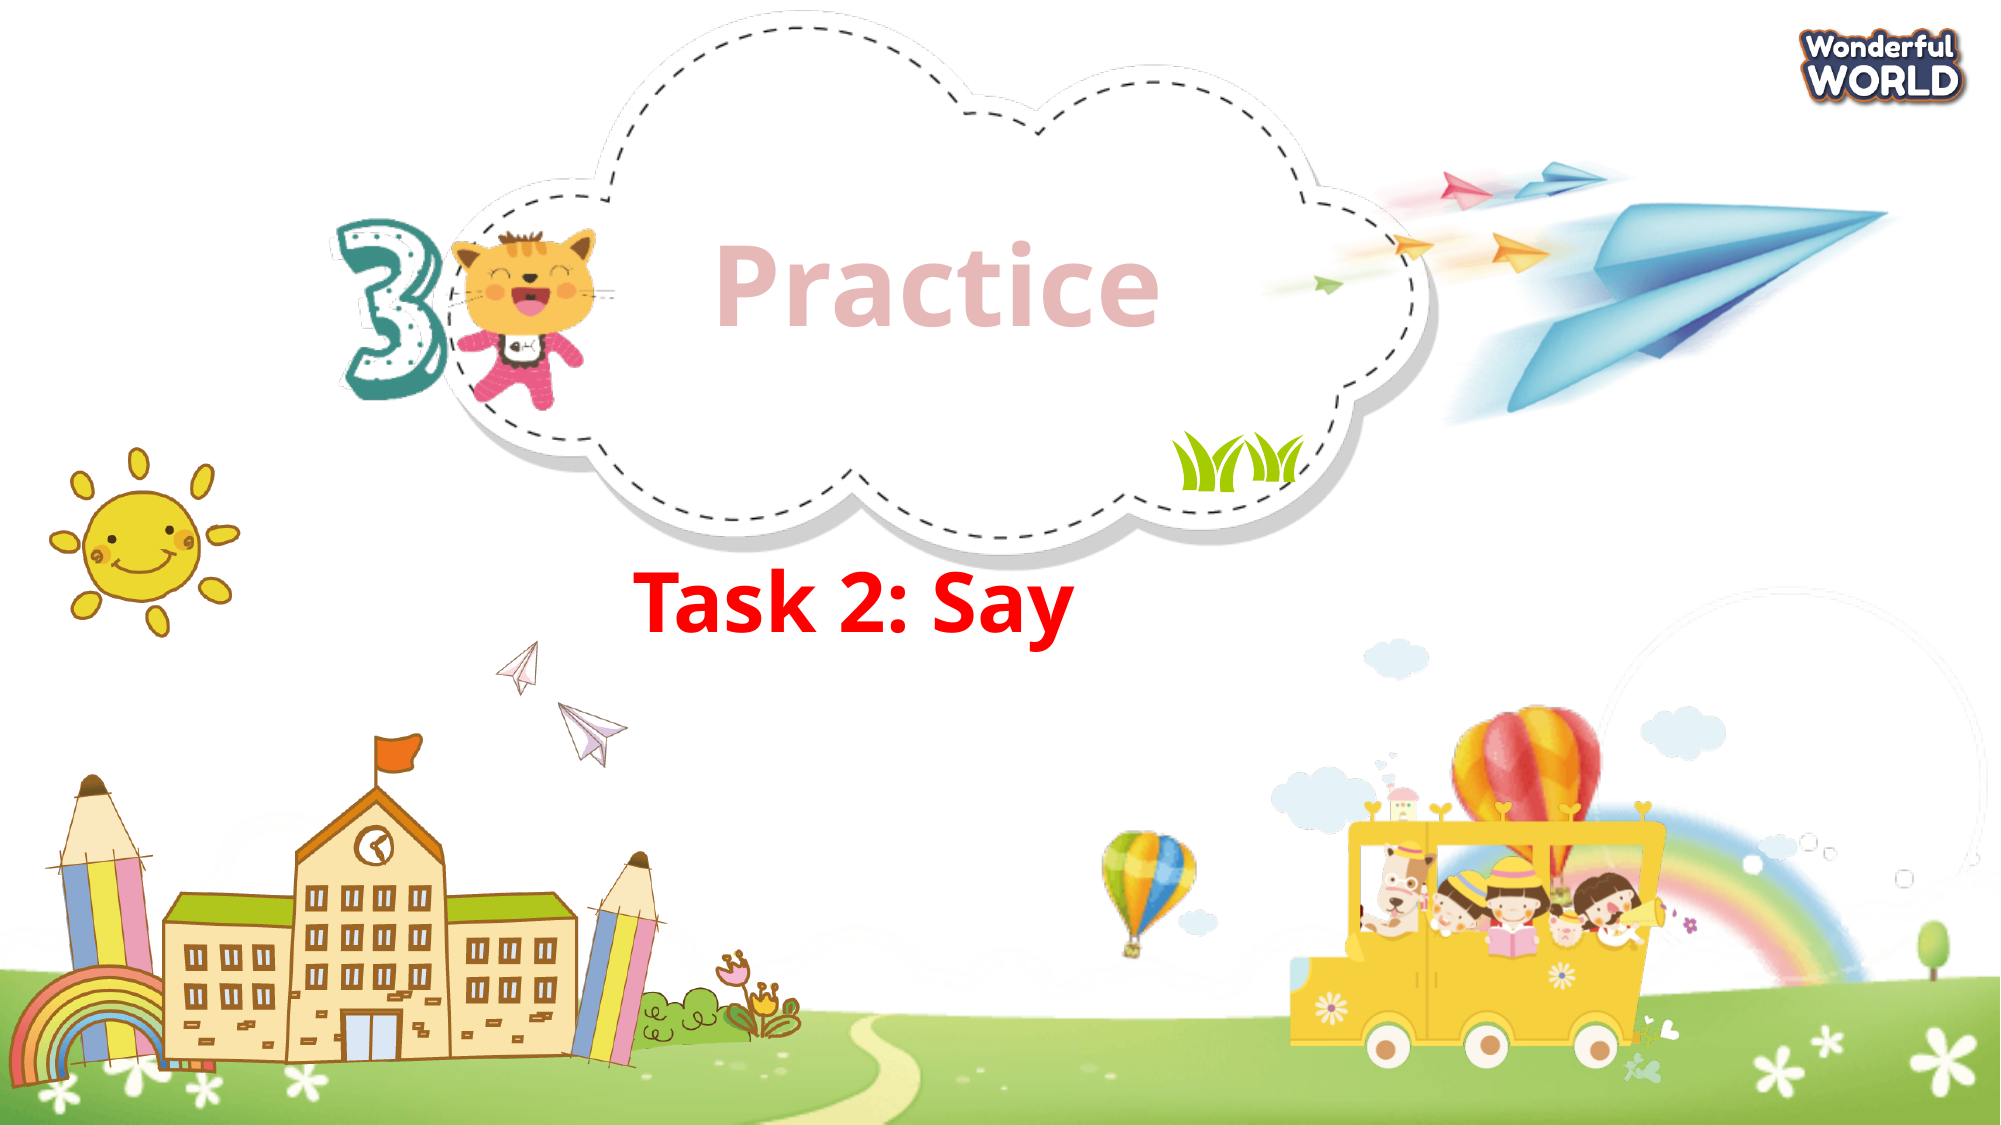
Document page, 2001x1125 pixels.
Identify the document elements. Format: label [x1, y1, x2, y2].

picture [0, 0, 2000, 1125]
text_box [1171, 430, 1304, 493]
